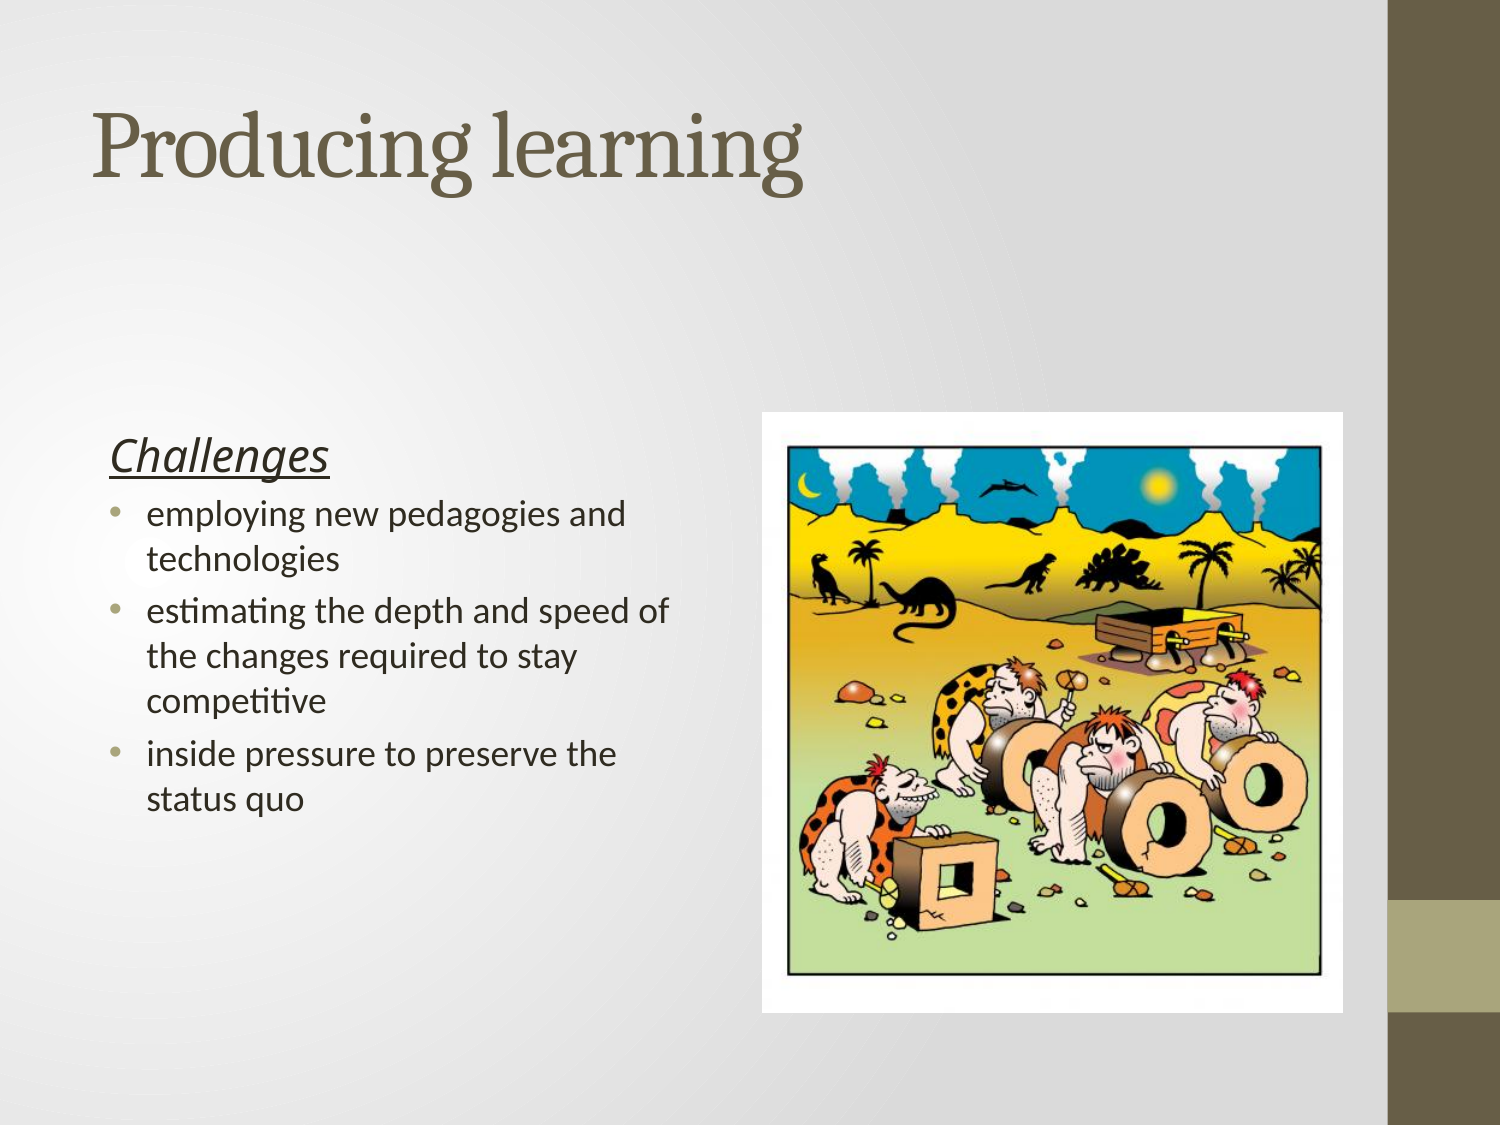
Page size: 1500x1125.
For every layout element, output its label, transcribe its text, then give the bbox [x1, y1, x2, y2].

title Producing learning [75, 45, 1325, 233]
list Challenges employing new pedagogies and technologies estimating the depth and speed of the changes required to stay competitive inside pressure to preserve the status quo [75, 418, 713, 957]
picture [761, 411, 1343, 1013]
